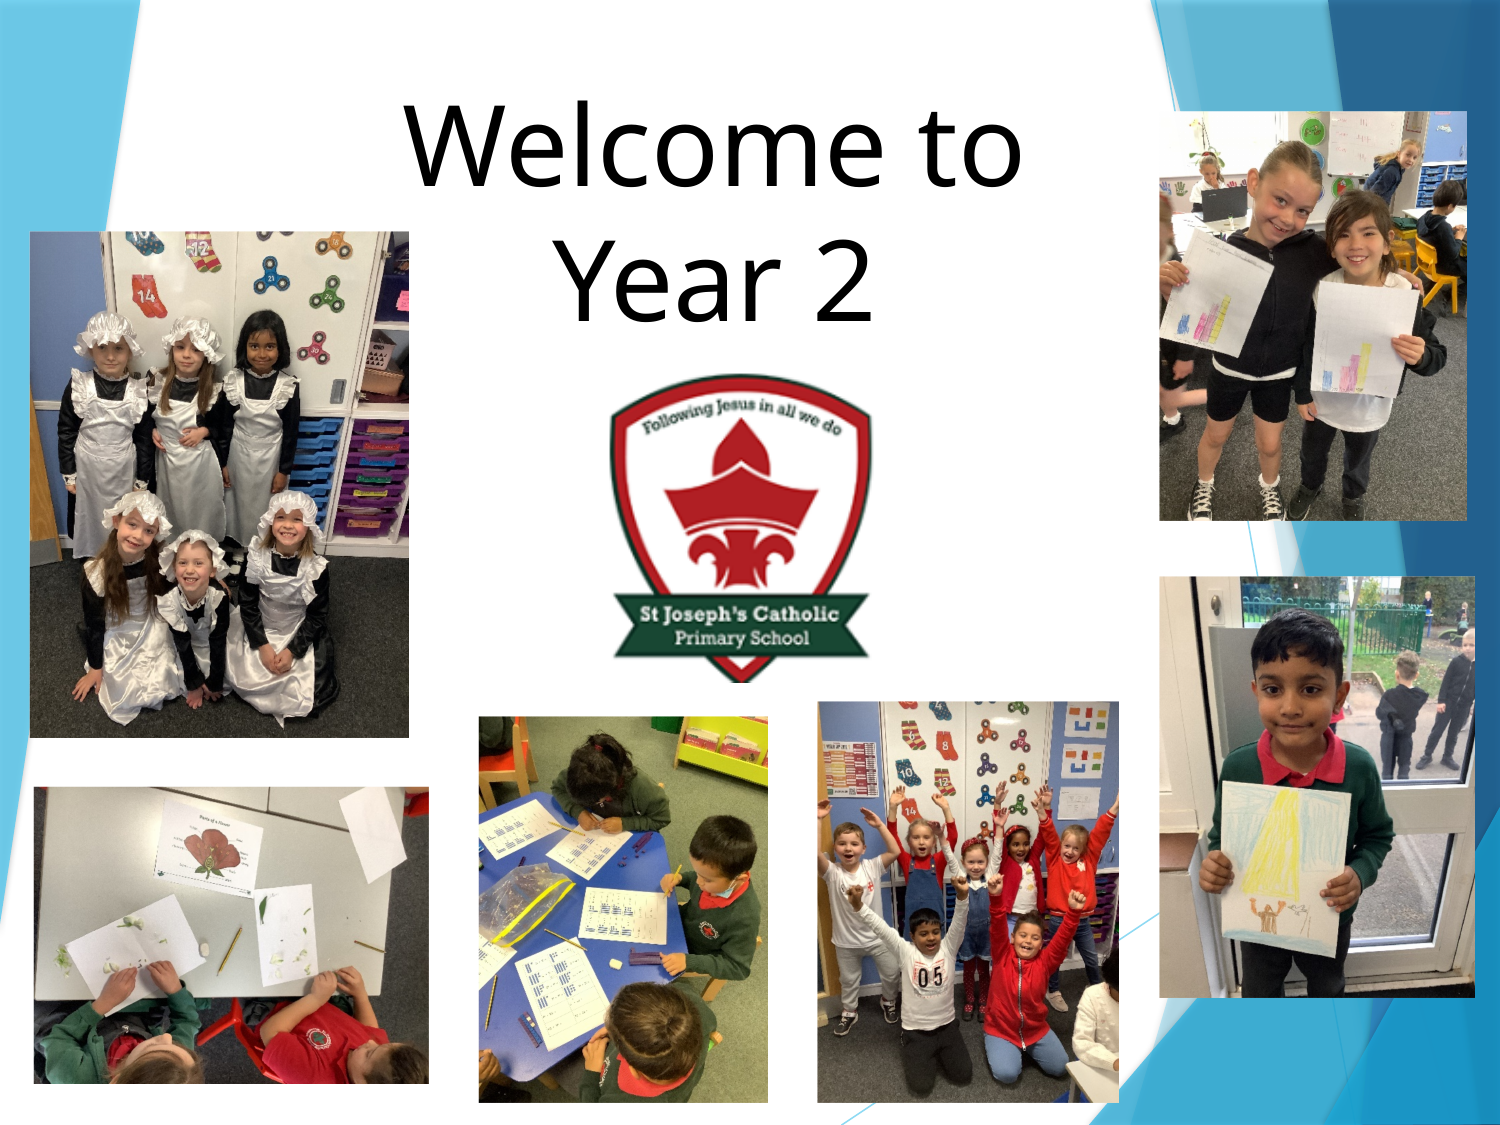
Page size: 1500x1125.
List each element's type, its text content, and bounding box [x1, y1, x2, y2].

picture [0, 232, 473, 737]
picture [32, 577, 1500, 1102]
picture [579, 358, 905, 683]
picture [1107, 112, 1500, 521]
text_box Welcome to Year 2 [0, 66, 1459, 352]
